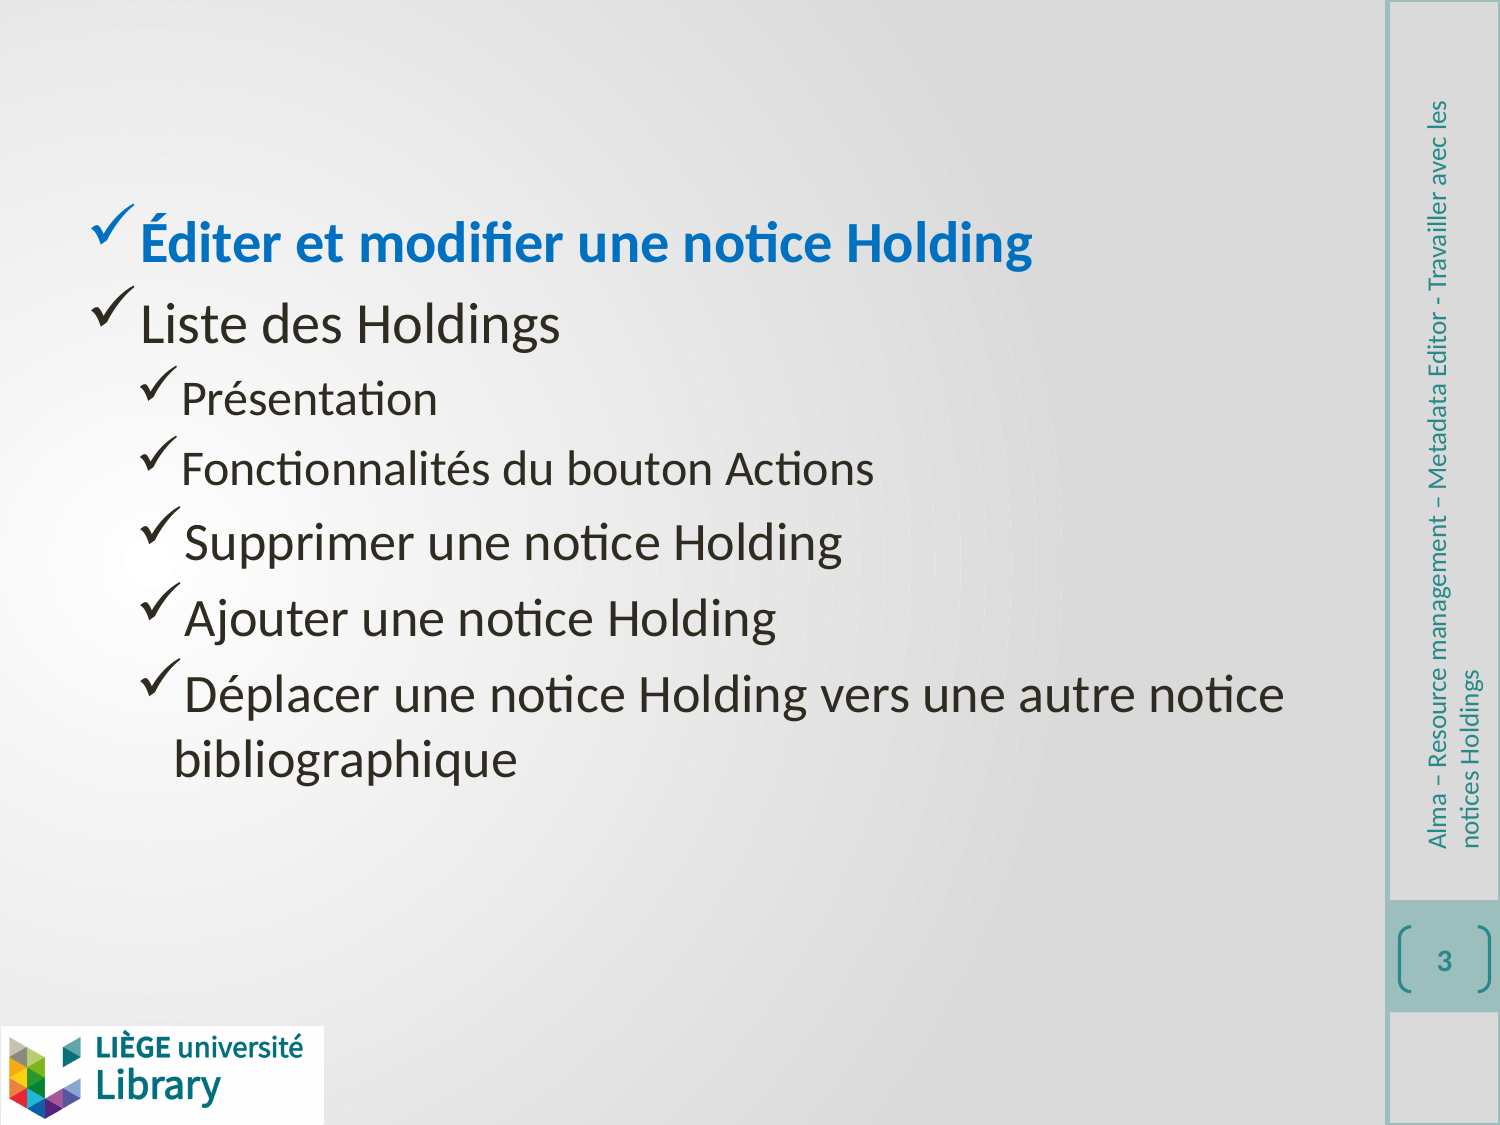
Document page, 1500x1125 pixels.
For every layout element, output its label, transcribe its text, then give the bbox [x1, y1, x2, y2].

list Éditer et modifier une notice Holding Liste des Holdings Présentation Fonctionnalités du bouton Actions Supprimer une notice Holding Ajouter une notice Holding Déplacer une notice Holding vers une autre notice bibliographique [53, 196, 1365, 1015]
footer Alma – Resource management – Metadata Editor - Travailler avec les notices Holdings [1411, 31, 1472, 865]
slide_number 3 [1397, 925, 1492, 994]
picture [1, 1026, 324, 1125]
